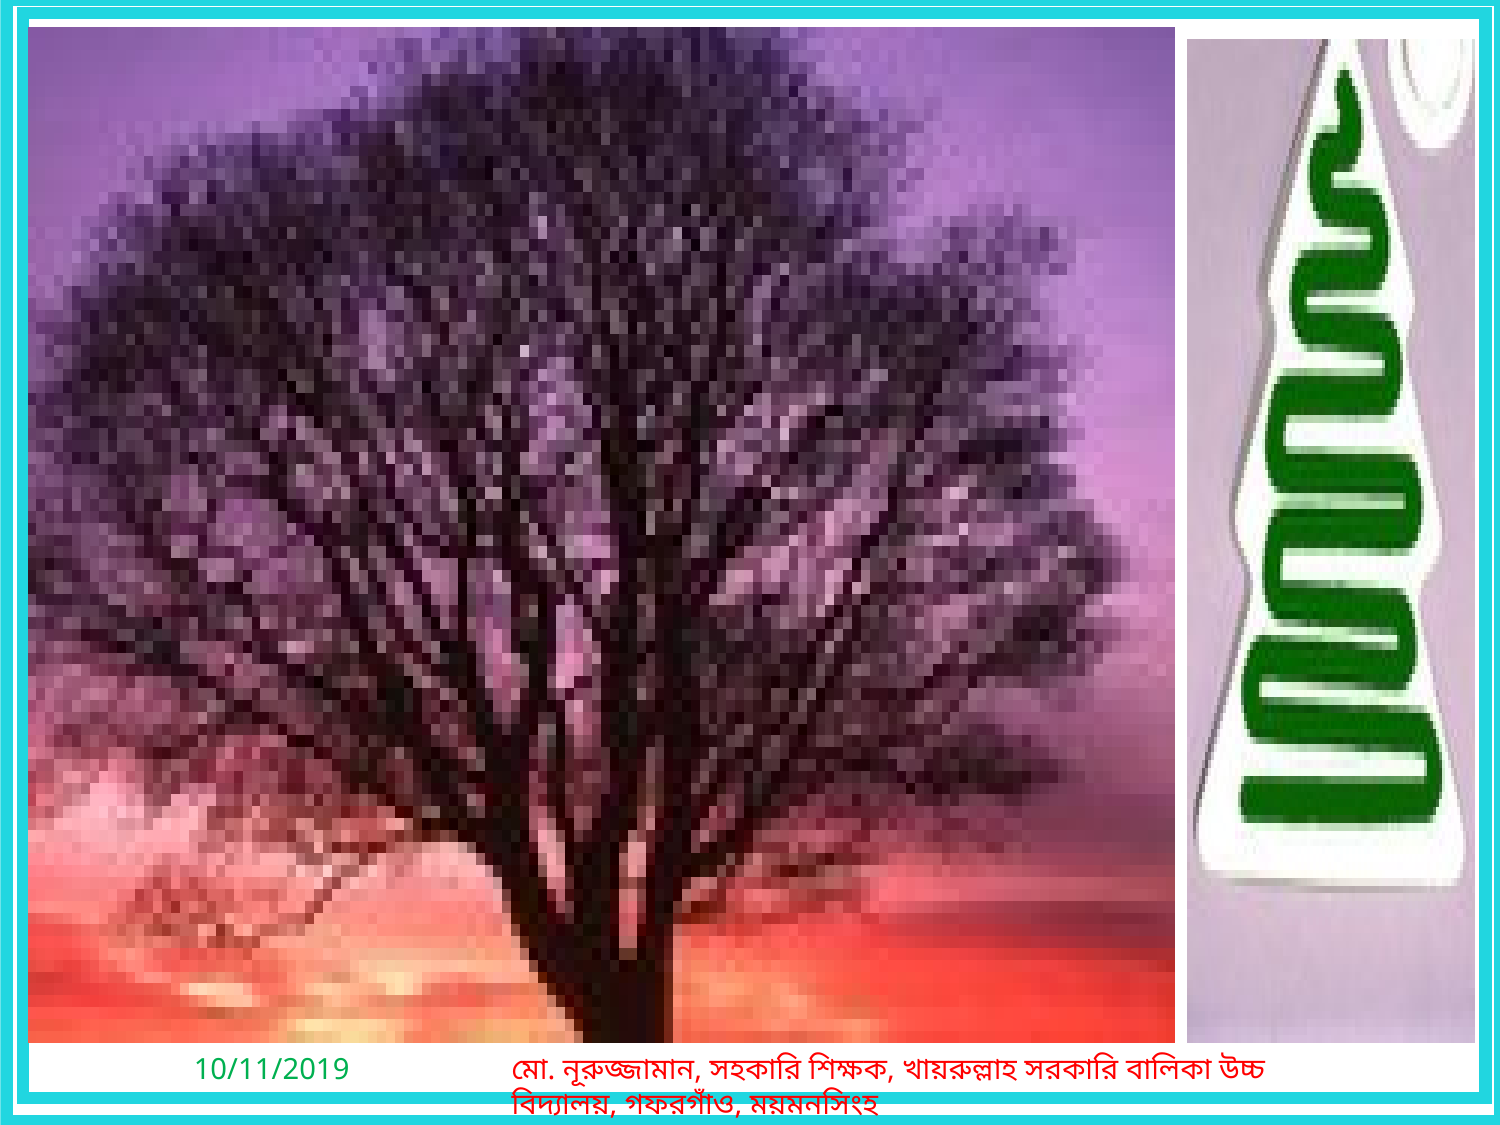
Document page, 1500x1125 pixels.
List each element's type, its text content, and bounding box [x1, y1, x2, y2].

picture [1187, 39, 1475, 1043]
footer মো. নূরুজ্জামান, সহকারি শিক্ষক, খায়রুল্লাহ সরকারি বালিকা উচ্চ বিদ্যালয়, গফরগাঁও, ময়মনসিংহ [496, 1042, 1392, 1103]
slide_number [103, 1043, 441, 1103]
picture [27, 27, 1175, 1043]
